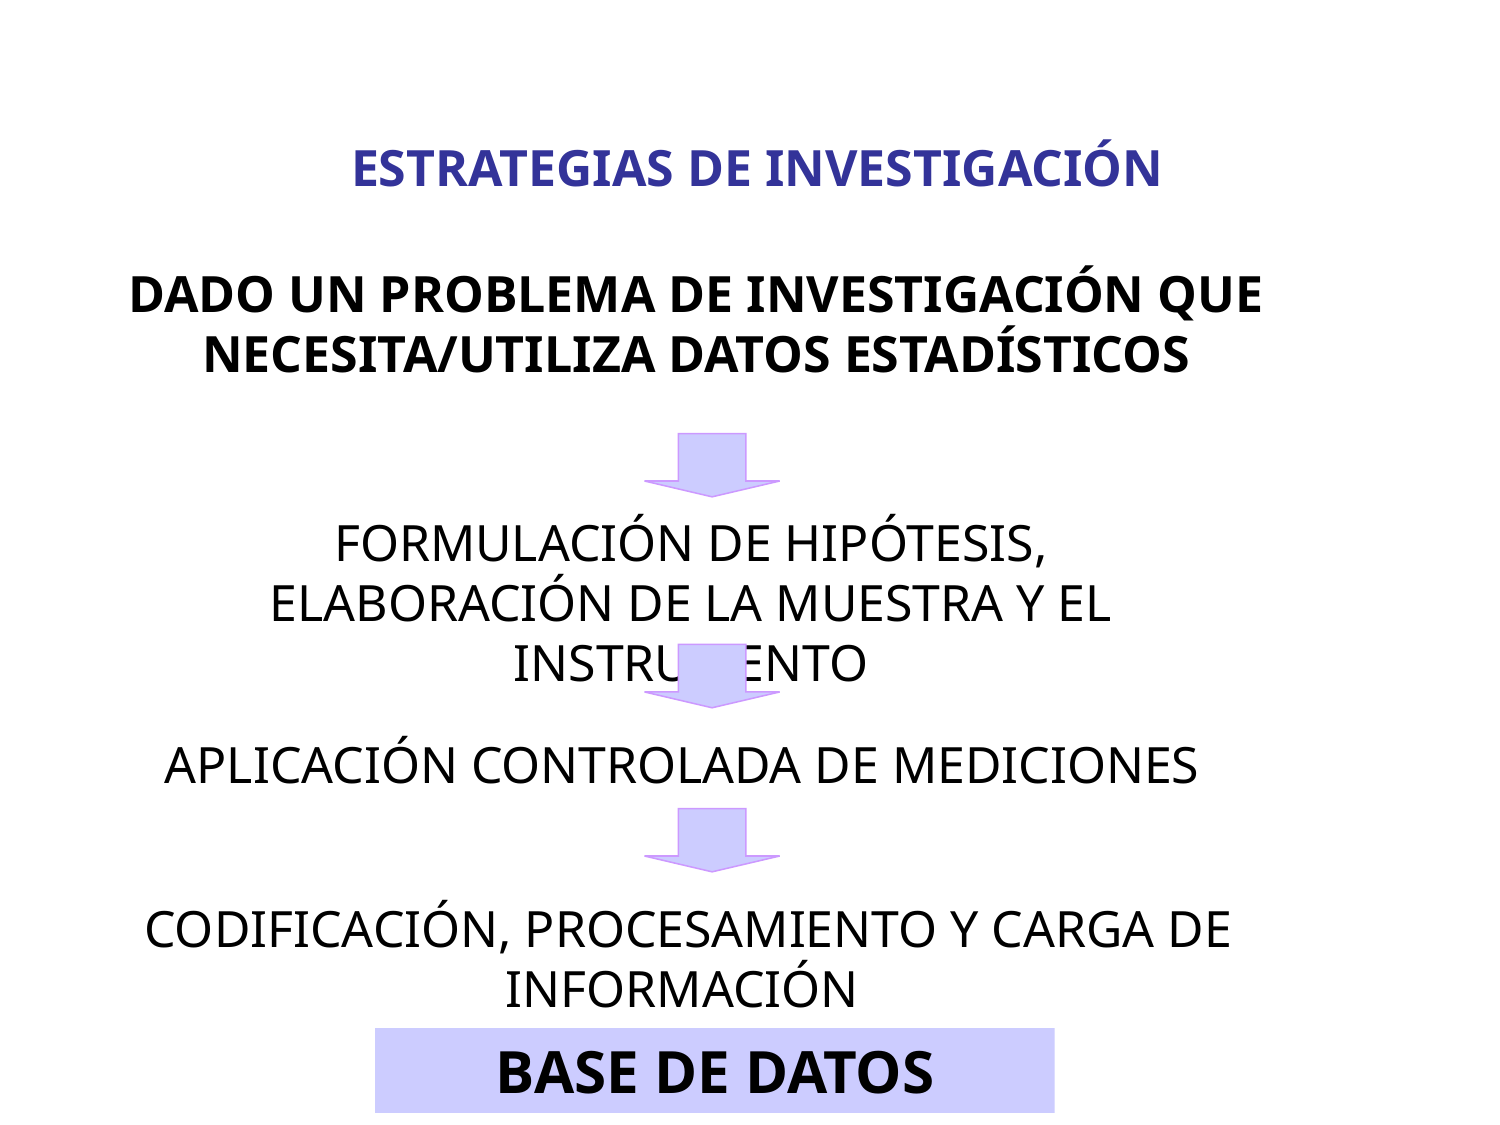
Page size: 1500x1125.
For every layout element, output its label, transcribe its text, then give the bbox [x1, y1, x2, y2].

text_box [644, 433, 780, 497]
text_box [644, 808, 780, 872]
text_box BASE DE DATOS [375, 1028, 1055, 1113]
text_box ESTRATEGIAS DE INVESTIGACIÓN [150, 128, 1364, 204]
text_box APLICACIÓN CONTROLADA DE MEDICIONES [100, 726, 1265, 802]
text_box [644, 644, 780, 708]
text_box DADO UN PROBLEMA DE INVESTIGACIÓN QUE NECESITA/UTILIZA DATOS ESTADÍSTICOS [58, 269, 1334, 377]
text_box FORMULACIÓN DE HIPÓTESIS, ELABORACIÓN DE LA MUESTRA Y EL INSTRUMENTO [147, 503, 1235, 699]
text_box CODIFICACIÓN, PROCESAMIENTO Y CARGA DE INFORMACIÓN [88, 890, 1289, 1026]
